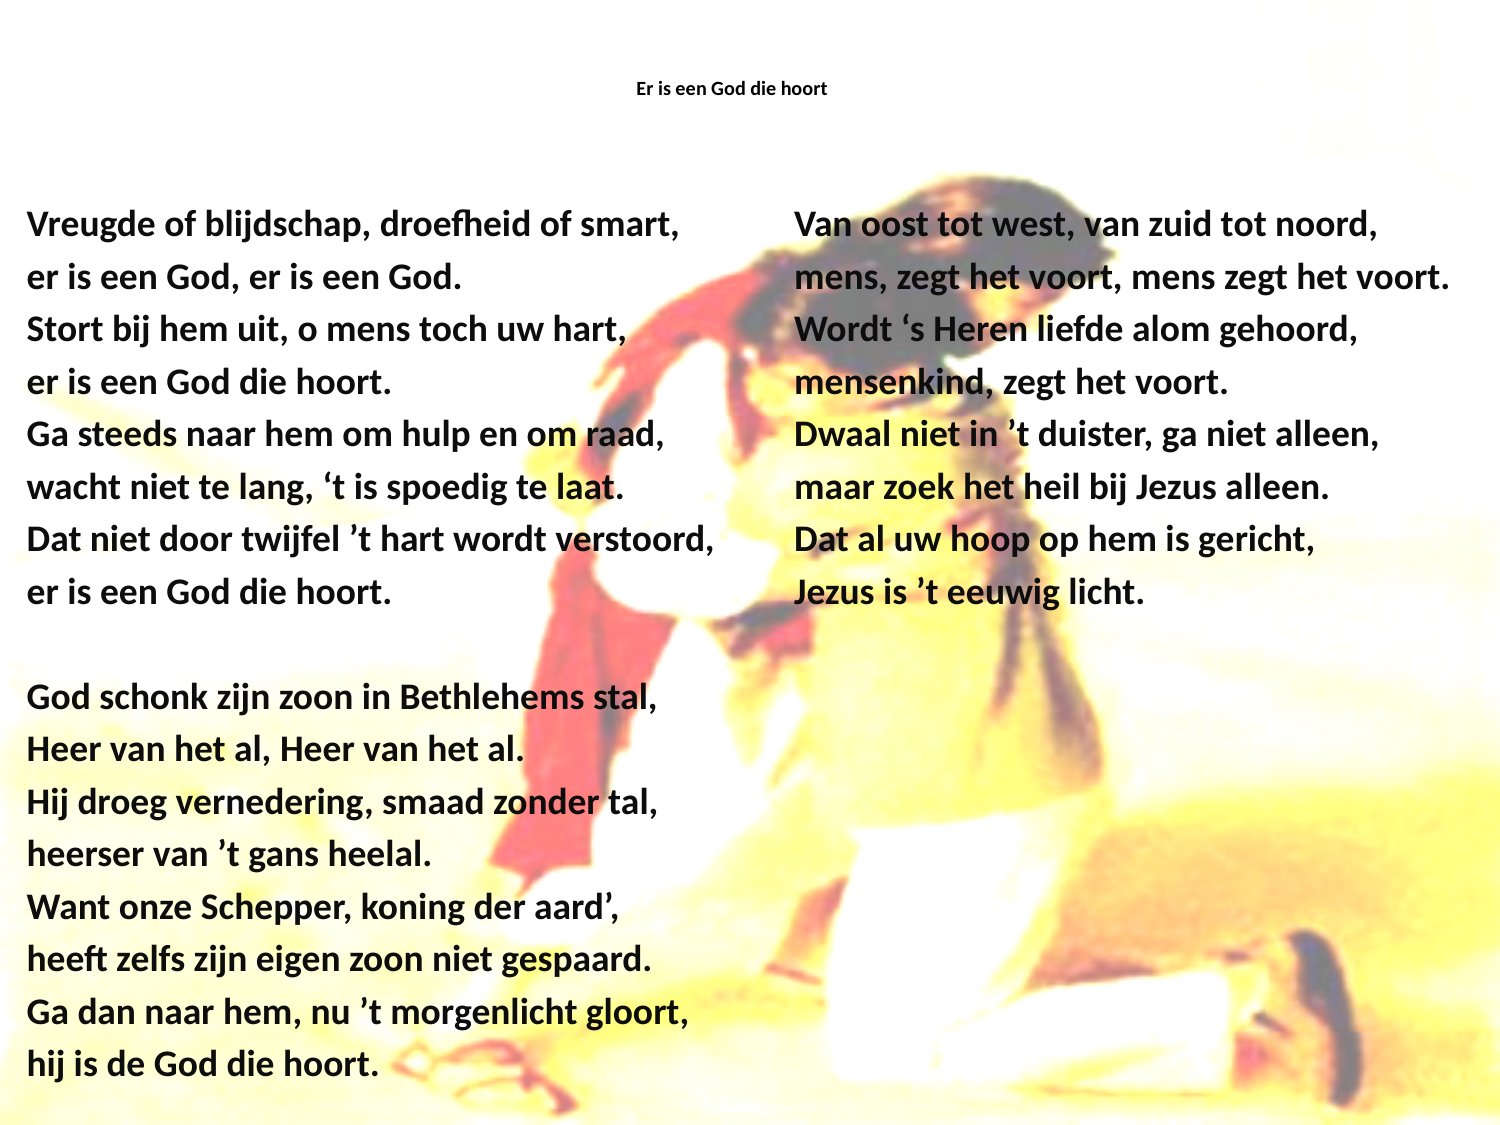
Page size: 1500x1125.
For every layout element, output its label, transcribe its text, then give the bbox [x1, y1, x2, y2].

title Er is een God die hoort [312, 42, 1152, 133]
subtitle Vreugde of blijdschap, droefheid of smart, er is een God, er is een God. Stort bij hem uit, o mens toch uw hart, er is een God die hoort. Ga steeds naar hem om hulp en om raad, wacht niet te lang, ‘t is spoedig te laat. Dat niet door twijfel ’t hart wordt verstoord, er is een God die hoort. God schonk zijn zoon in Bethlehems stal, Heer van het al, Heer van het al. Hij droeg vernedering, smaad zonder tal, heerser van ’t gans heelal. Want onze Schepper, koning der aard’, heeft zelfs zijn eigen zoon niet gespaard. Ga dan naar hem, nu ’t morgenlicht gloort, hij is de God die hoort. Van oost tot west, van zuid tot noord, mens, zegt het voort, mens zegt het voort. Wordt ‘s Heren liefde alom gehoord, mensenkind, zegt het voort. Dwaal niet in ’t duister, ga niet alleen, maar zoek het heil bij Jezus alleen. Dat al uw hoop op hem is gericht, Jezus is ’t eeuwig licht. [11, 191, 1500, 1125]
